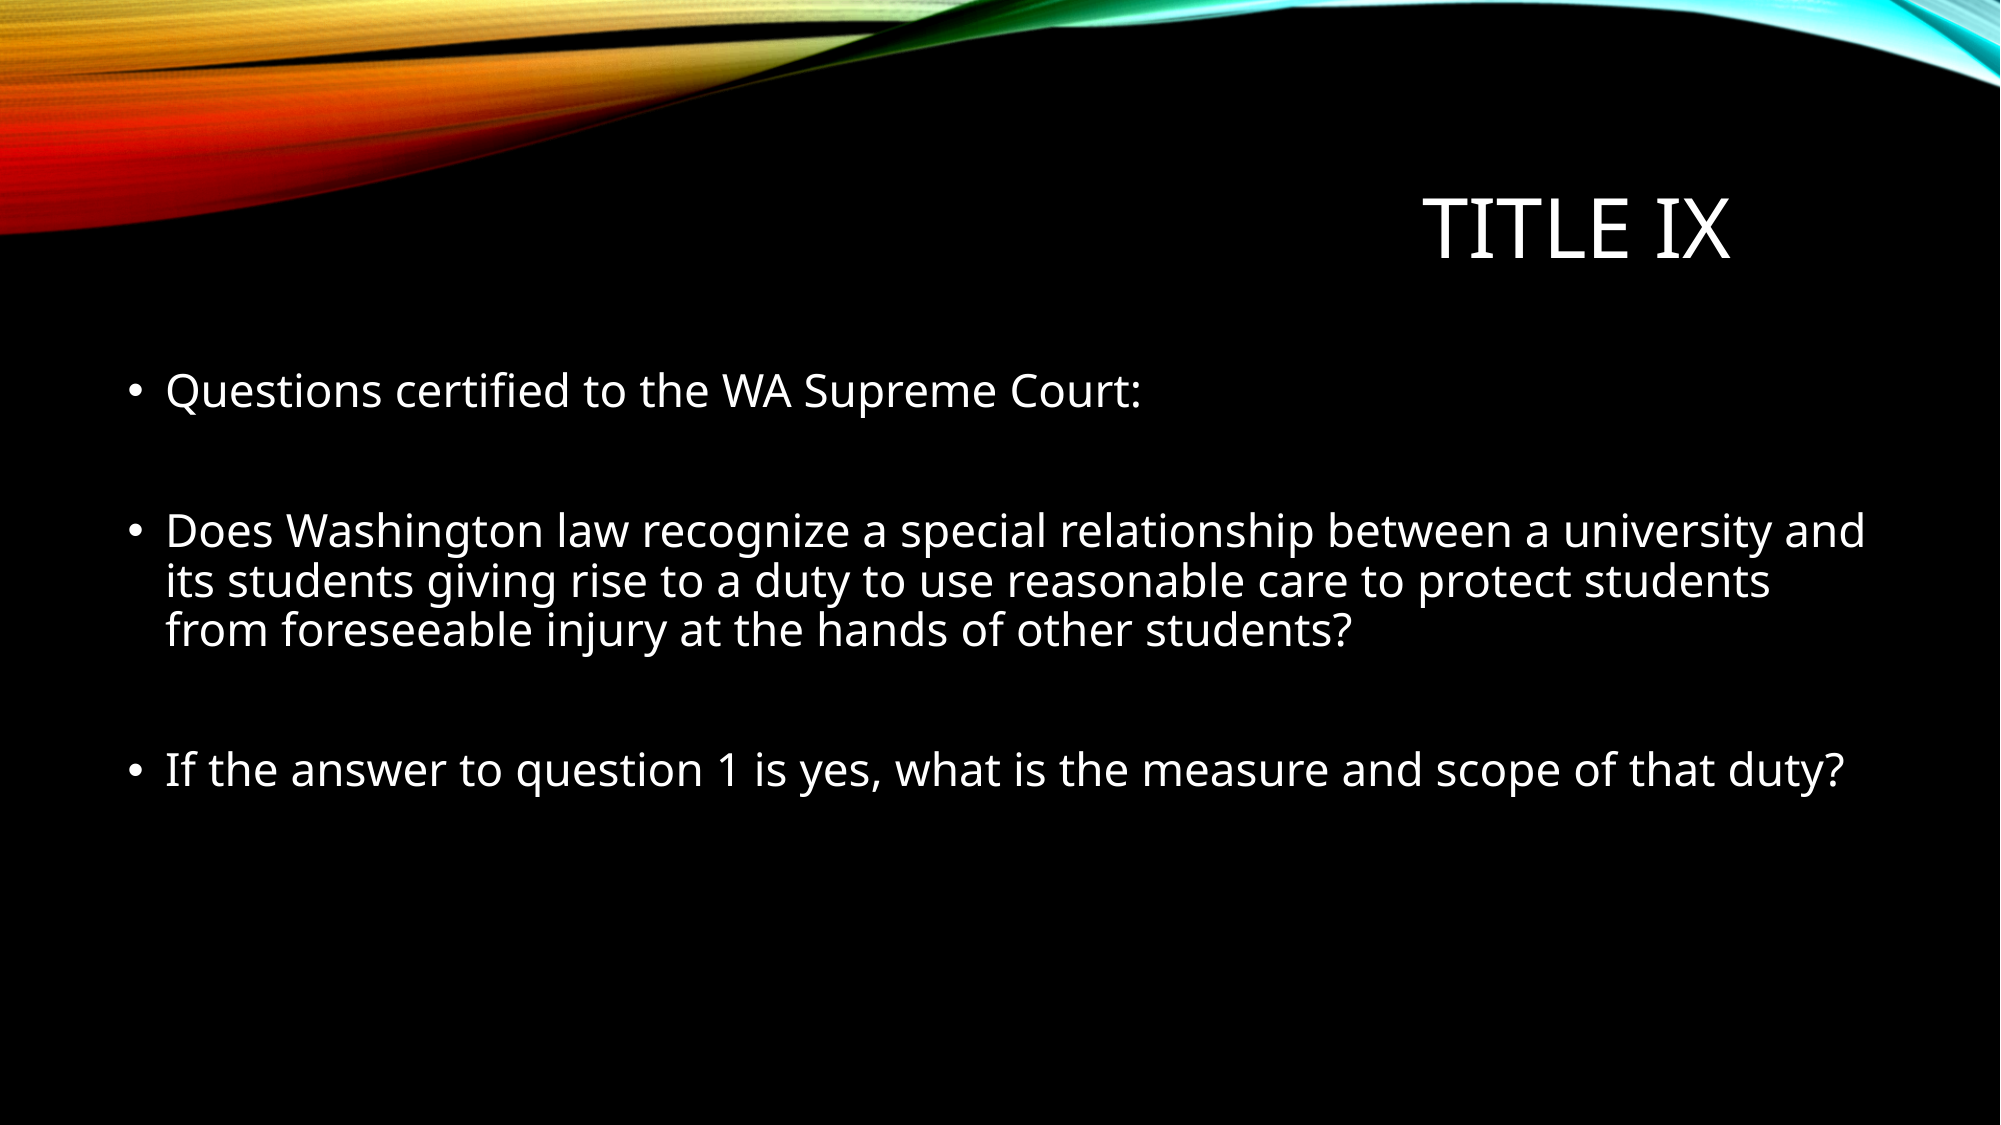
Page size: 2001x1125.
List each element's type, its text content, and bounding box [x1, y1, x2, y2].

picture [0, 0, 2000, 237]
title Title IX [474, 125, 1888, 338]
list Questions certified to the WA Supreme Court: Does Washington law recognize a special relationship between a university and its students giving rise to a duty to use reasonable care to protect students from foreseeable injury at the hands of other students? If the answer to question 1 is yes, what is the measure and scope of that duty? [112, 360, 1888, 1021]
